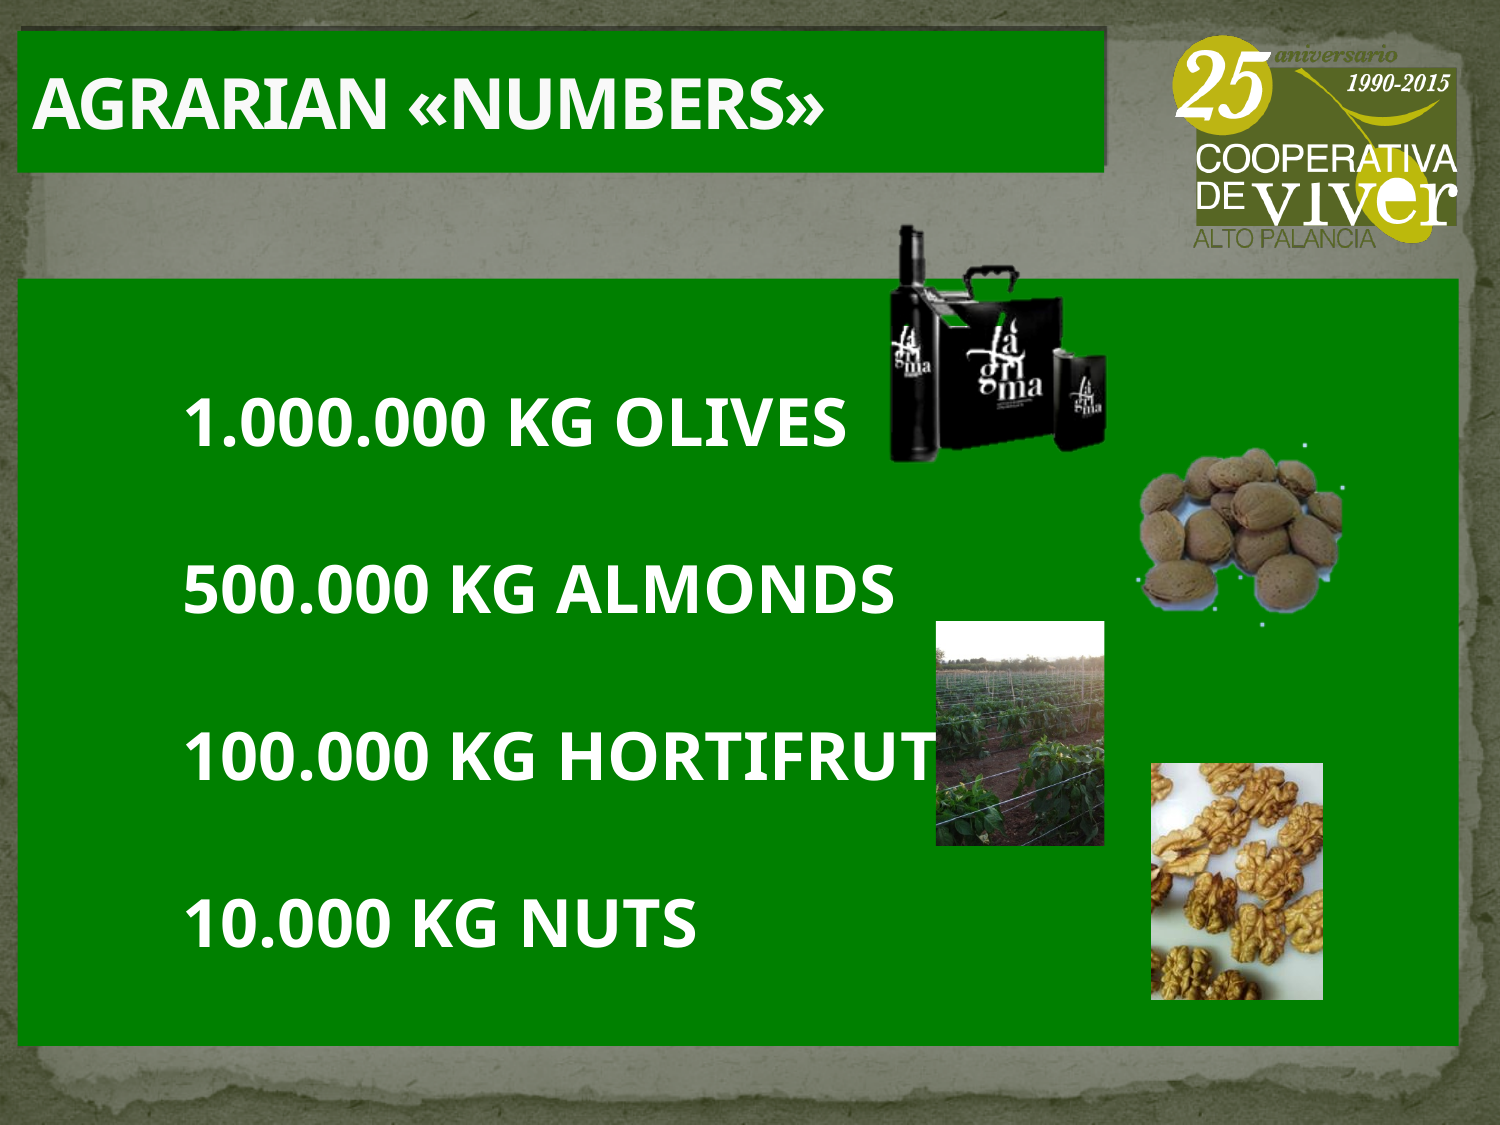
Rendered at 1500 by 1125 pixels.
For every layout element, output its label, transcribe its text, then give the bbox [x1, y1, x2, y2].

picture [1151, 763, 1323, 1000]
text_box 1.000.000 KG OLIVES 500.000 KG ALMONDS 100.000 KG HORTIFRUT 10.000 KG NUTS [17, 278, 1459, 1046]
text_box AGRARIAN «NUMBERS» [17, 30, 1105, 173]
picture [1143, 0, 1500, 291]
picture [864, 194, 1353, 669]
picture [935, 621, 1105, 846]
